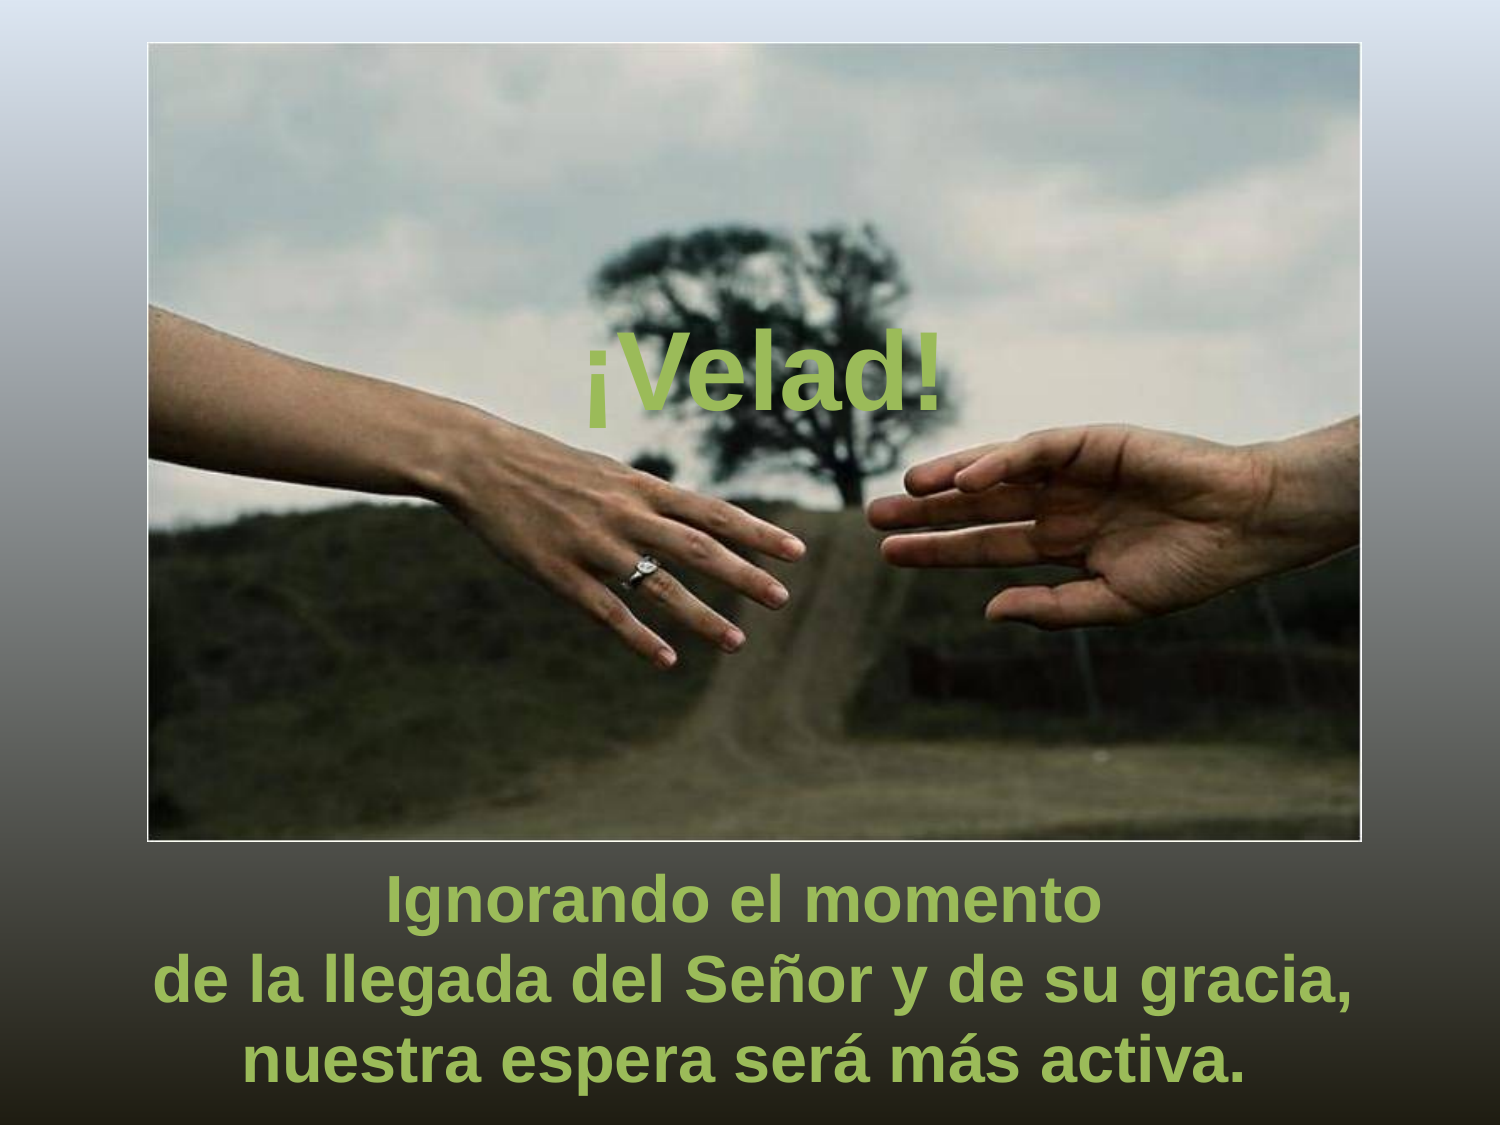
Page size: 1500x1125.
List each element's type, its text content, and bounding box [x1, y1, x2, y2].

text_box Ignorando el momento de la llegada del Señor y de su gracia, nuestra espera será más activa. [118, 848, 1371, 1103]
picture [147, 42, 1362, 843]
